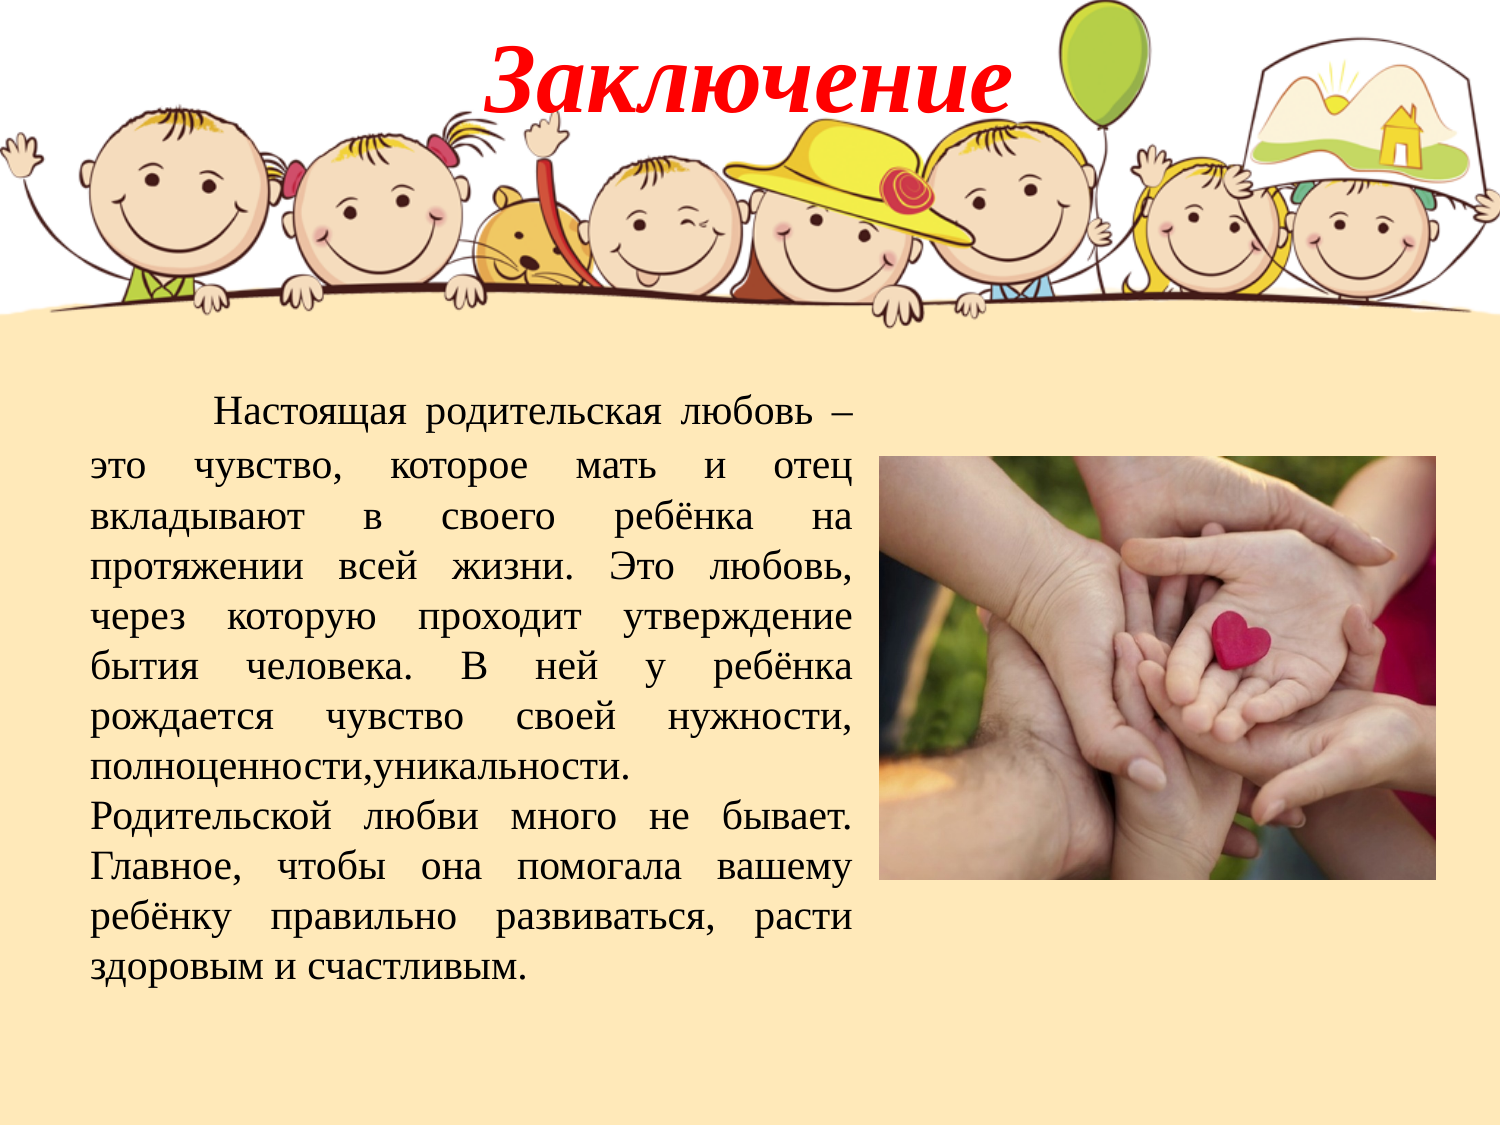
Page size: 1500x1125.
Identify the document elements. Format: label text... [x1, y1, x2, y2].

title Заключение [74, 18, 1426, 126]
list Настоящая родительская любовь – это чувство, которое мать и отец вкладывают в своего ребёнка на протяжении всей жизни. Это любовь, через которую проходит утверждение бытия человека. В ней у ребёнка рождается чувство своей нужности, полноценности,уникальности. Родительской любви много не бывает. Главное, чтобы она помогала вашему ребёнку правильно развиваться, расти здоровым и счастливым. [74, 349, 869, 1006]
picture [0, 0, 1500, 1125]
